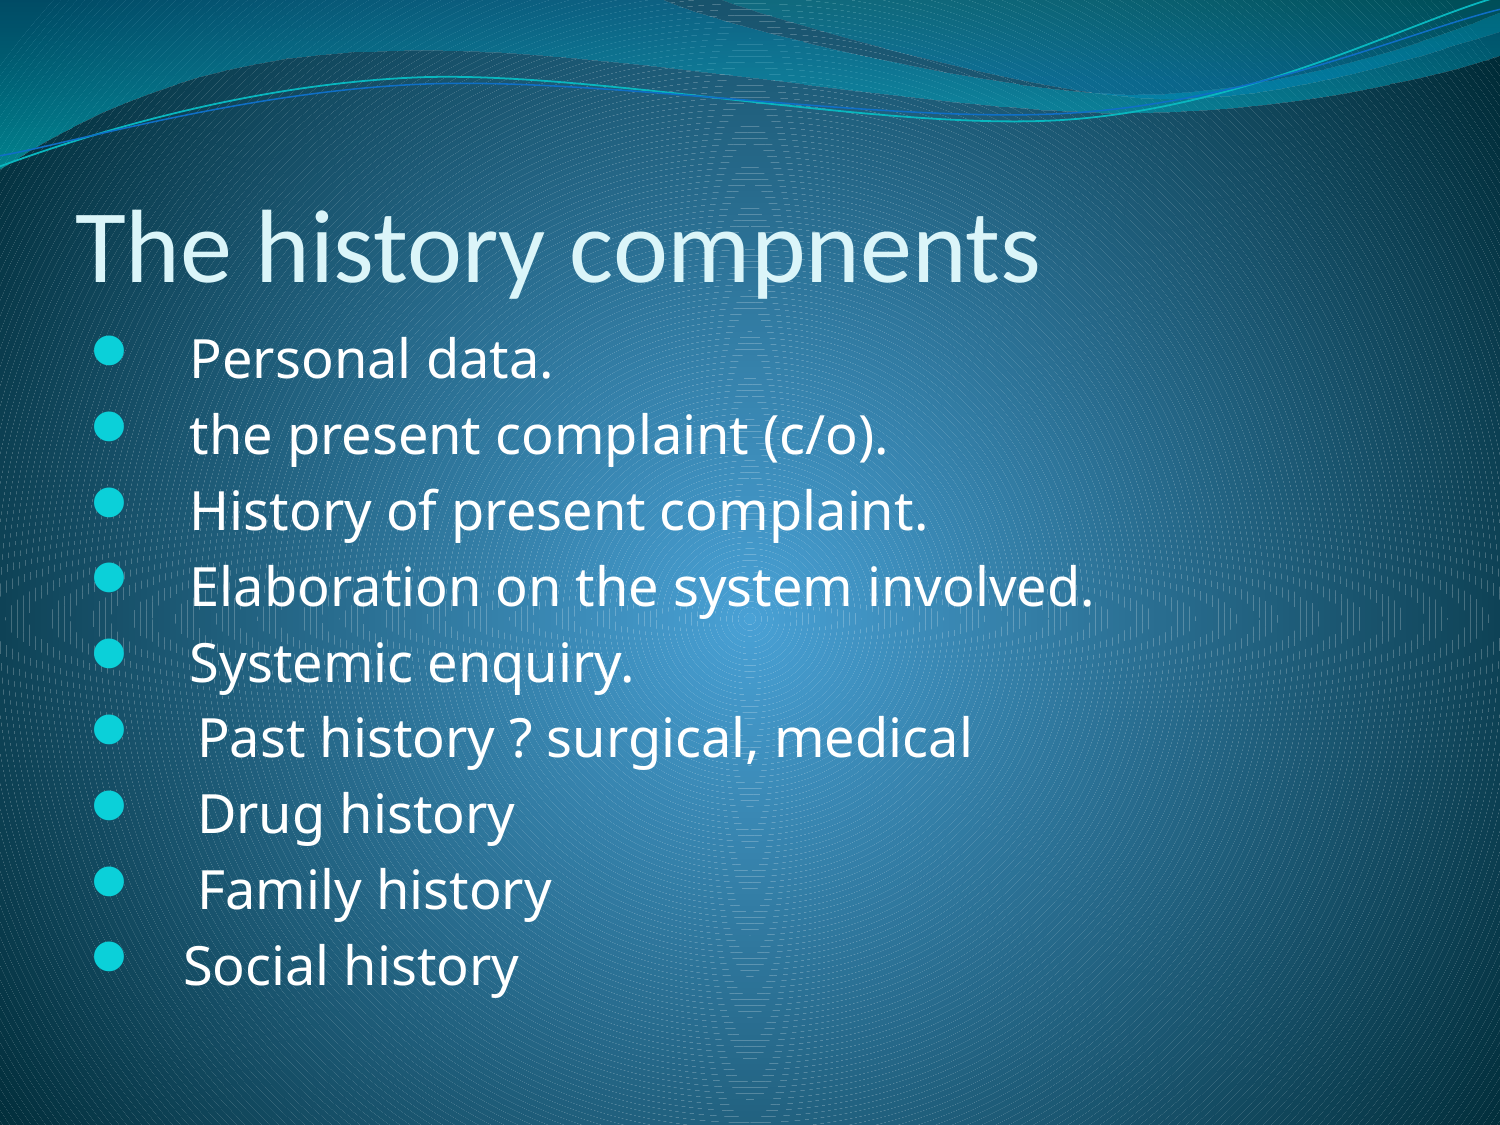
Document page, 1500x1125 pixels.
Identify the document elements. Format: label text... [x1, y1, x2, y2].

list Personal data. the present complaint (c/o). History of present complaint. Elaboration on the system involved. Systemic enquiry. Past history ? surgical, medical Drug history Family history Social history [75, 317, 1425, 1038]
title The history compnents [75, 115, 1425, 303]
